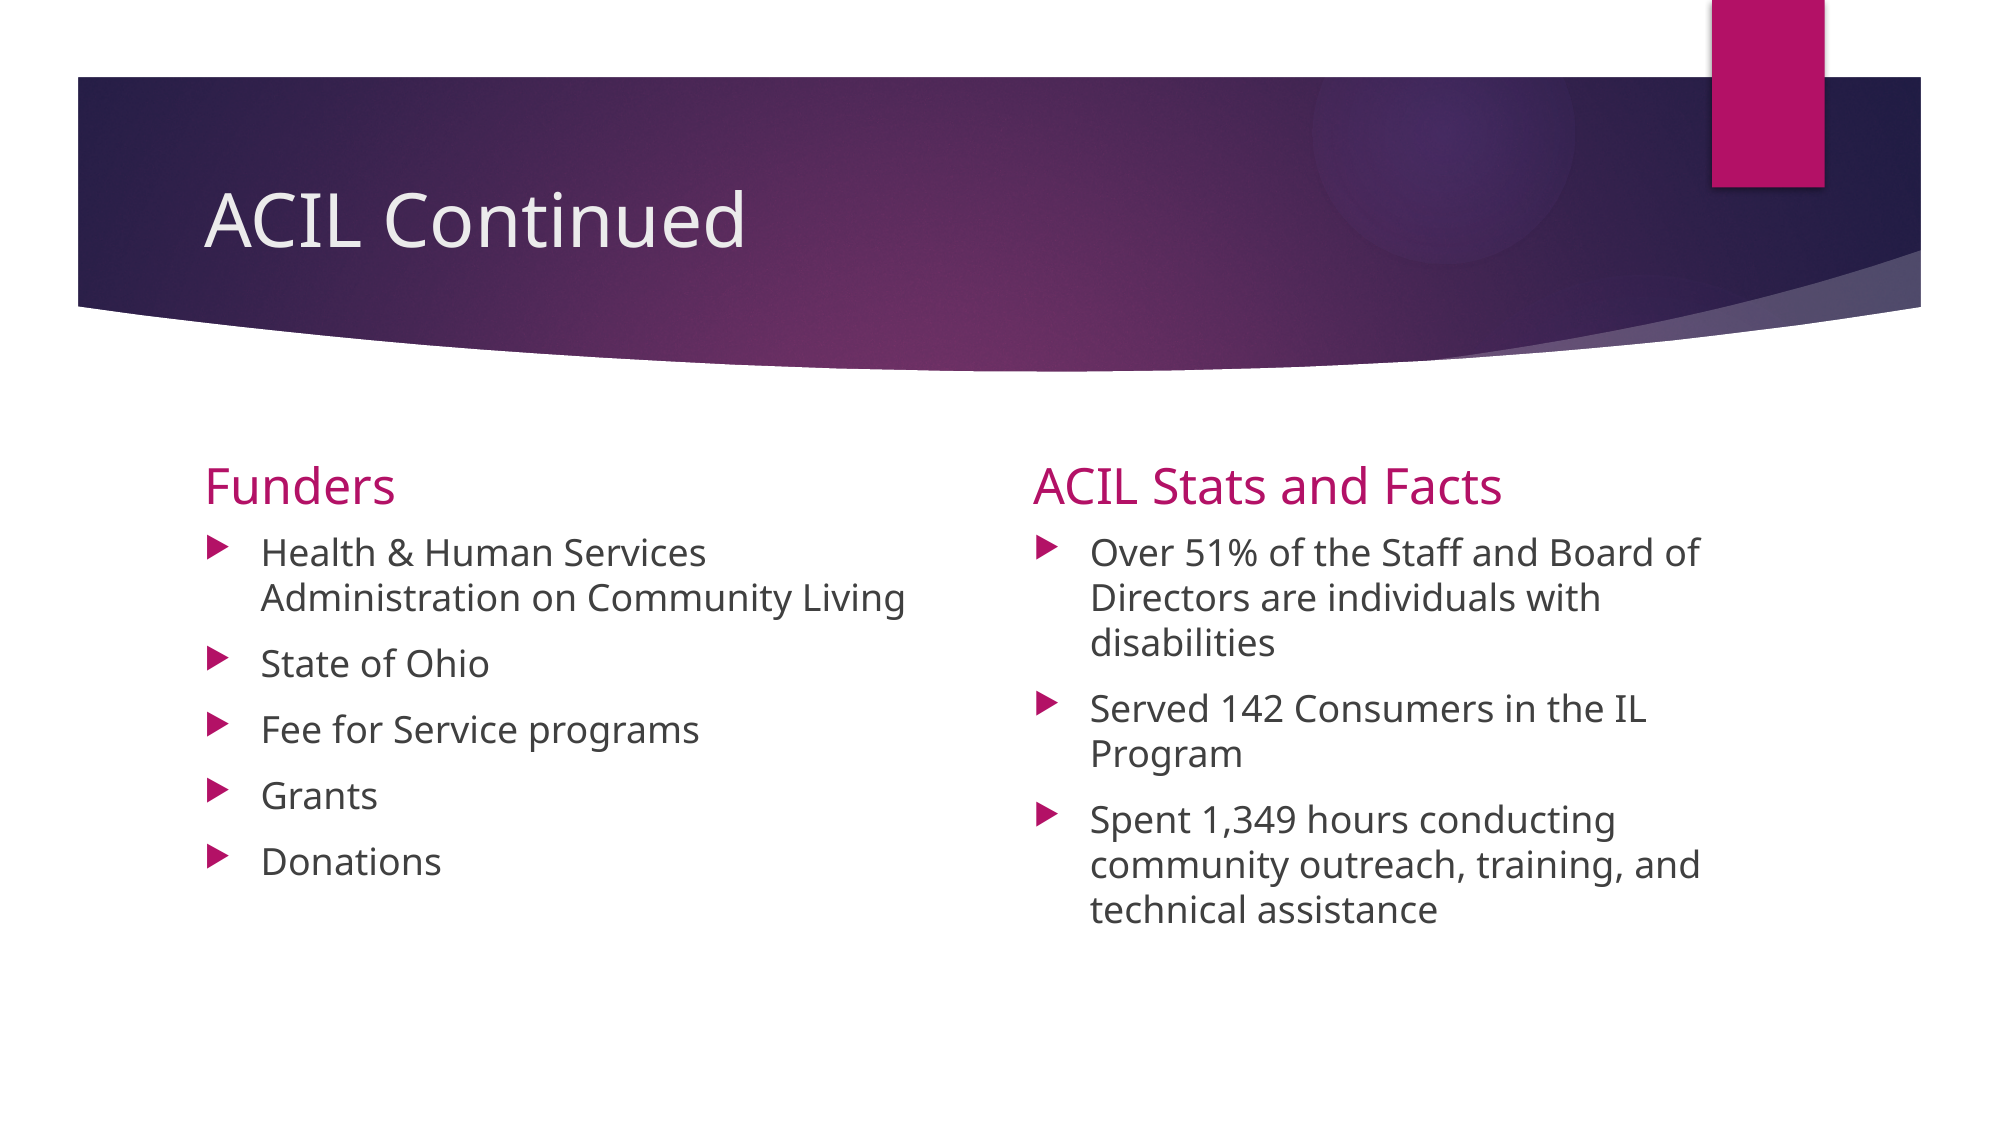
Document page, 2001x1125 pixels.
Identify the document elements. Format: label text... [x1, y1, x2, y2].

list Funders [189, 427, 981, 521]
list Health & Human Services Administration on Community Living State of Ohio Fee for Service programs Grants Donations [189, 521, 981, 988]
list Over 51% of the Staff and Board of Directors are individuals with disabilities Served 142 Consumers in the IL Program Spent 1,349 hours conducting community outreach, training, and technical assistance [1018, 521, 1810, 988]
list ACIL Stats and Facts [1018, 427, 1810, 521]
title ACIL Continued [189, 159, 1627, 276]
